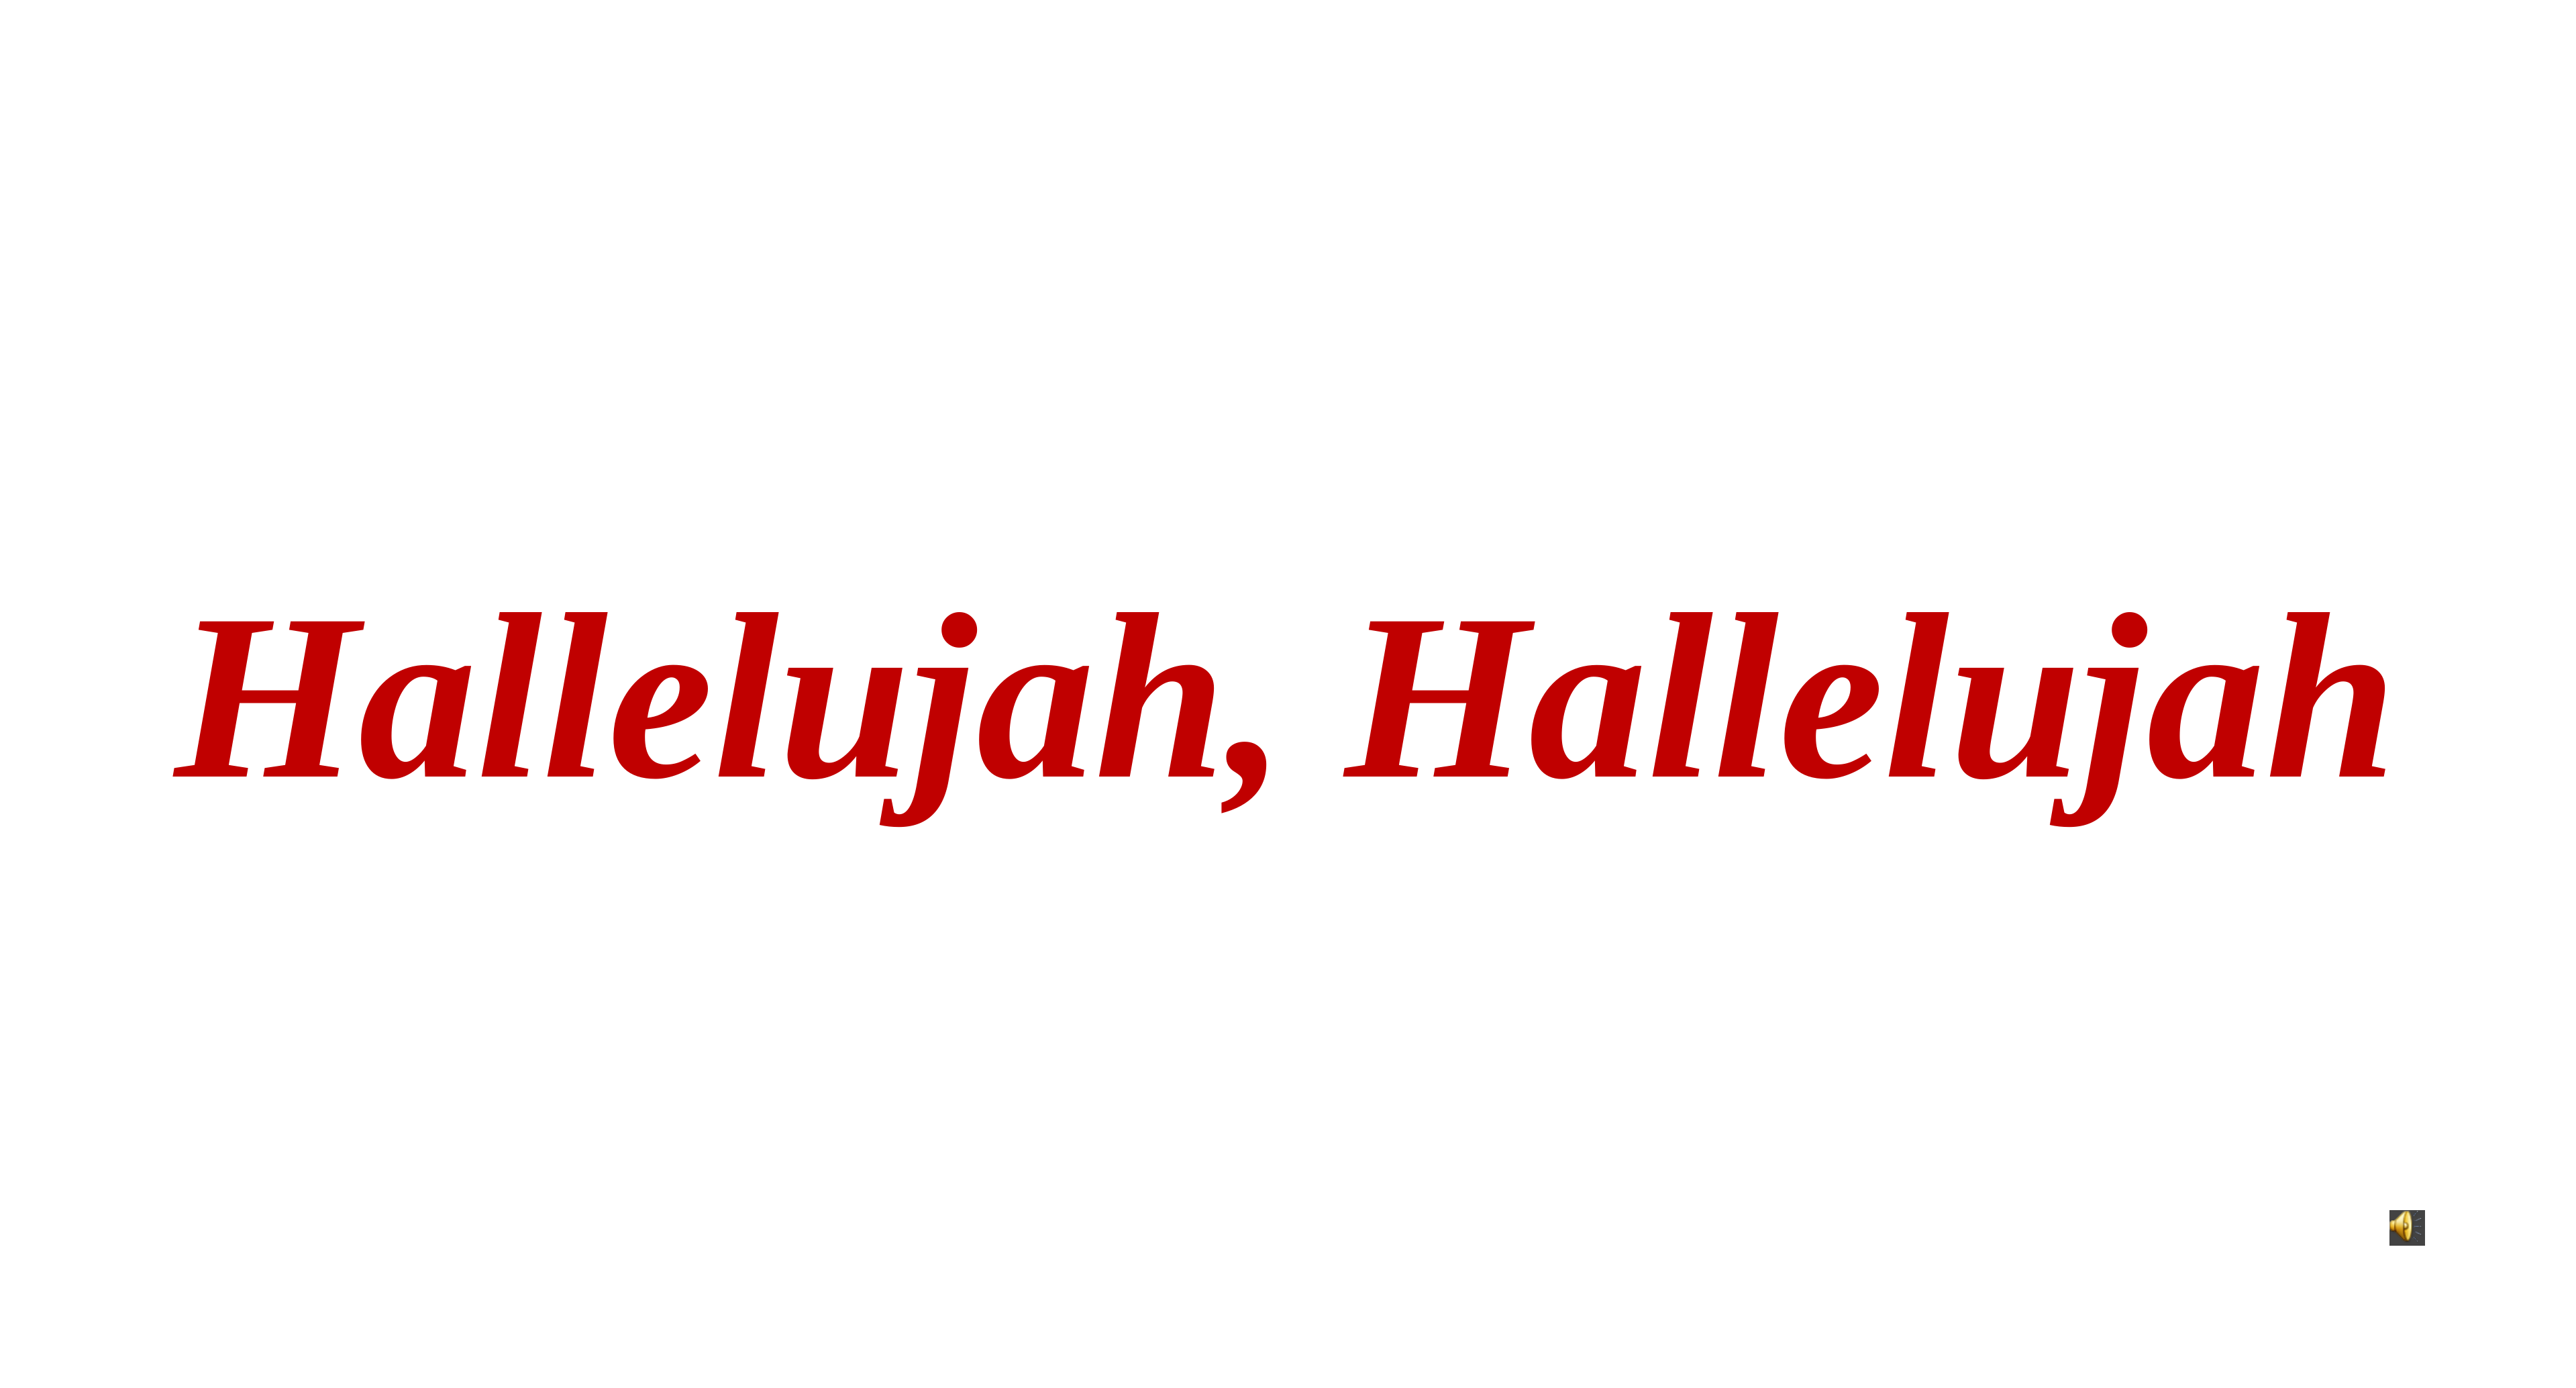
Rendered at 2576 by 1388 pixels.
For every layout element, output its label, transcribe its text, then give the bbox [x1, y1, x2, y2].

text_box Hallelujah, Hallelujah [30, 529, 2545, 836]
picture [2388, 1209, 2426, 1247]
